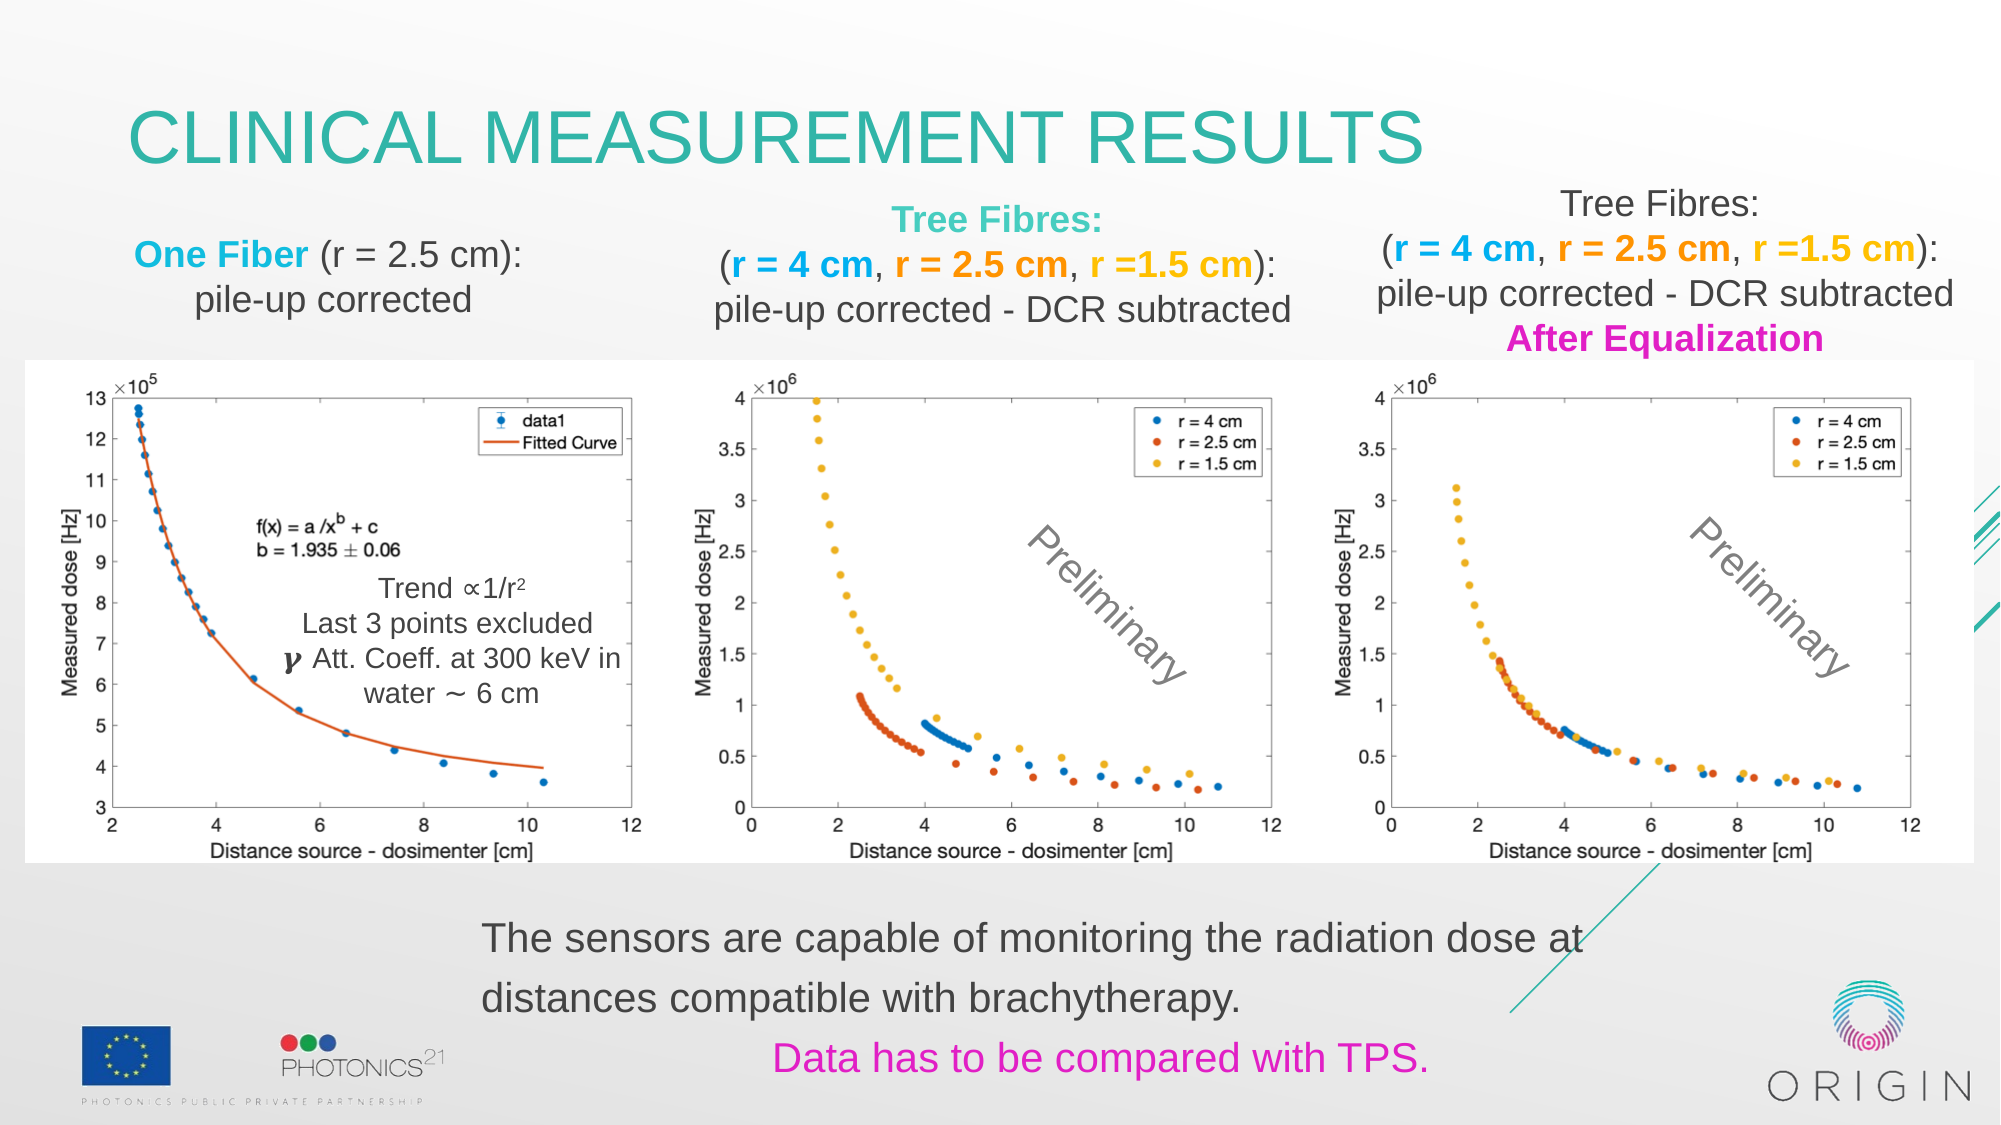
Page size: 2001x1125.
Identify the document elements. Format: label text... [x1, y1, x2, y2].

text_box The sensors are capable of monitoring the radiation dose at distances compatible with brachytherapy. Data has to be compared with TPS. [466, 893, 1736, 1089]
text_box Tree Fibres: (r = 4 cm, r = 2.5 cm, r =1.5 cm): pile-up corrected - DCR subtracted [694, 187, 1312, 338]
picture [1739, 966, 2000, 1105]
text_box Tree Fibres: (r = 4 cm, r = 2.5 cm, r =1.5 cm): pile-up corrected - DCR subtracted After Equalization [1356, 171, 1974, 360]
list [24, 360, 664, 863]
picture [64, 998, 459, 1125]
text_box One Fiber (r = 2.5 cm): pile-up corrected [25, 222, 642, 328]
picture [664, 360, 1975, 863]
title CLINICAL MEASUREMENT Results [112, 9, 1888, 258]
